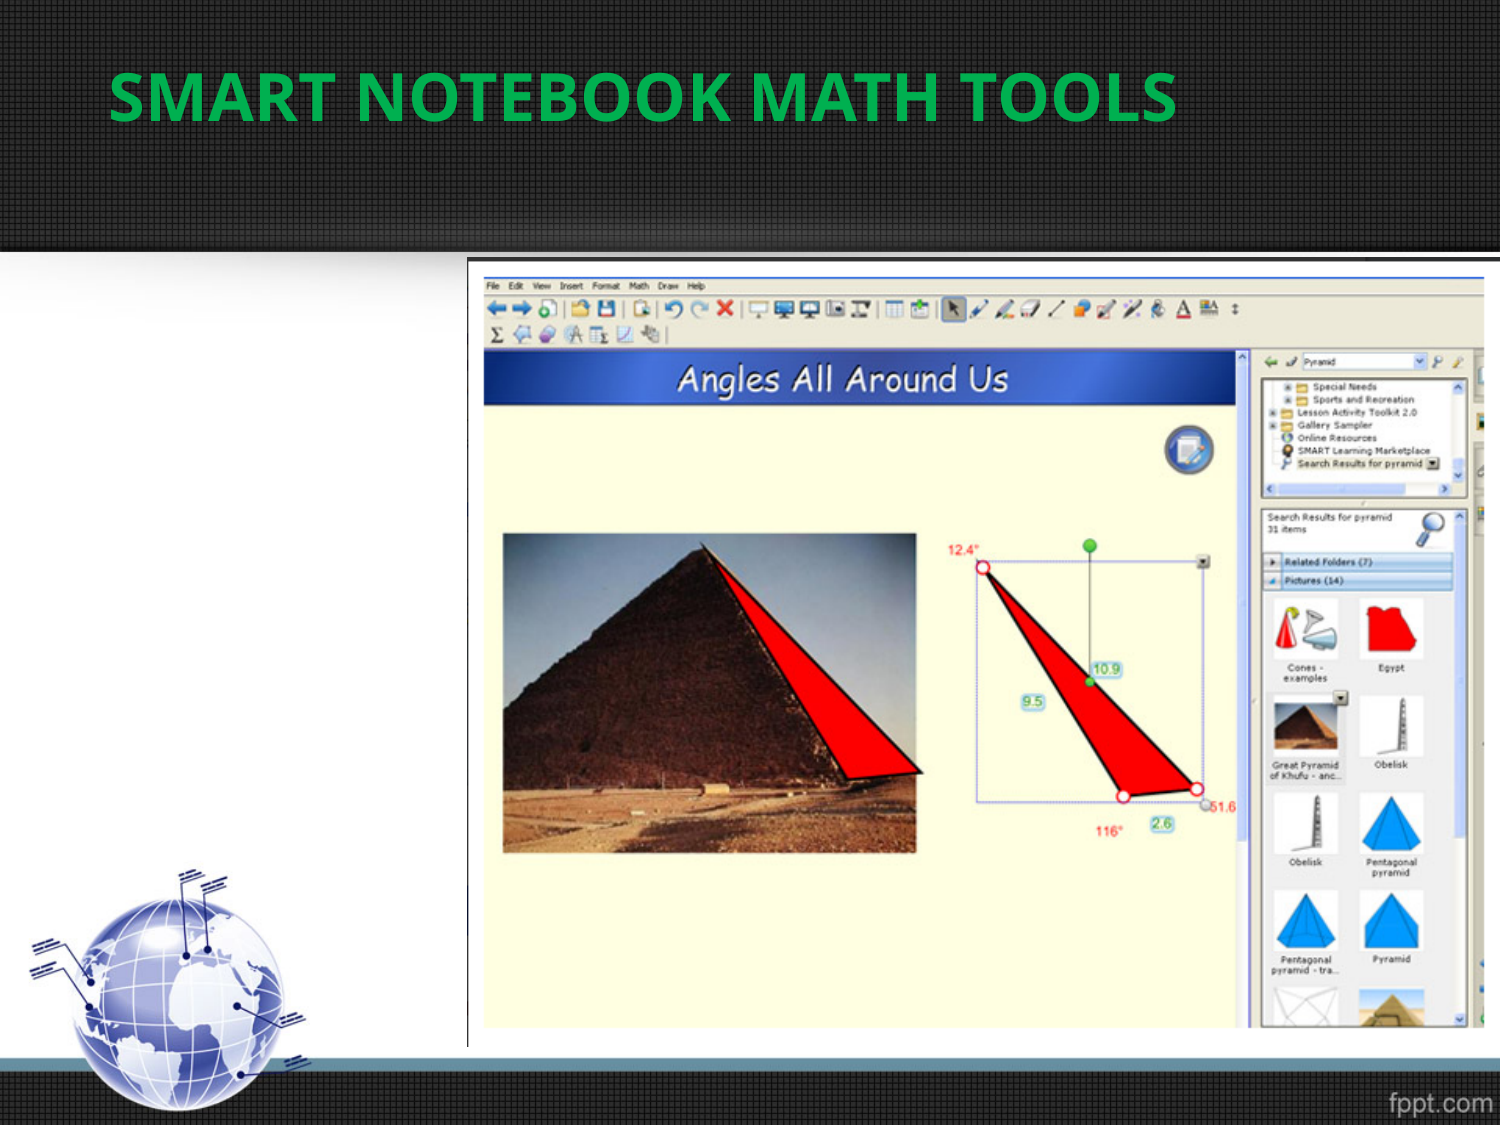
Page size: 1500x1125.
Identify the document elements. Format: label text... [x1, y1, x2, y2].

title SMART Notebook Math Tools [93, 46, 1369, 271]
picture [0, 0, 1500, 1125]
